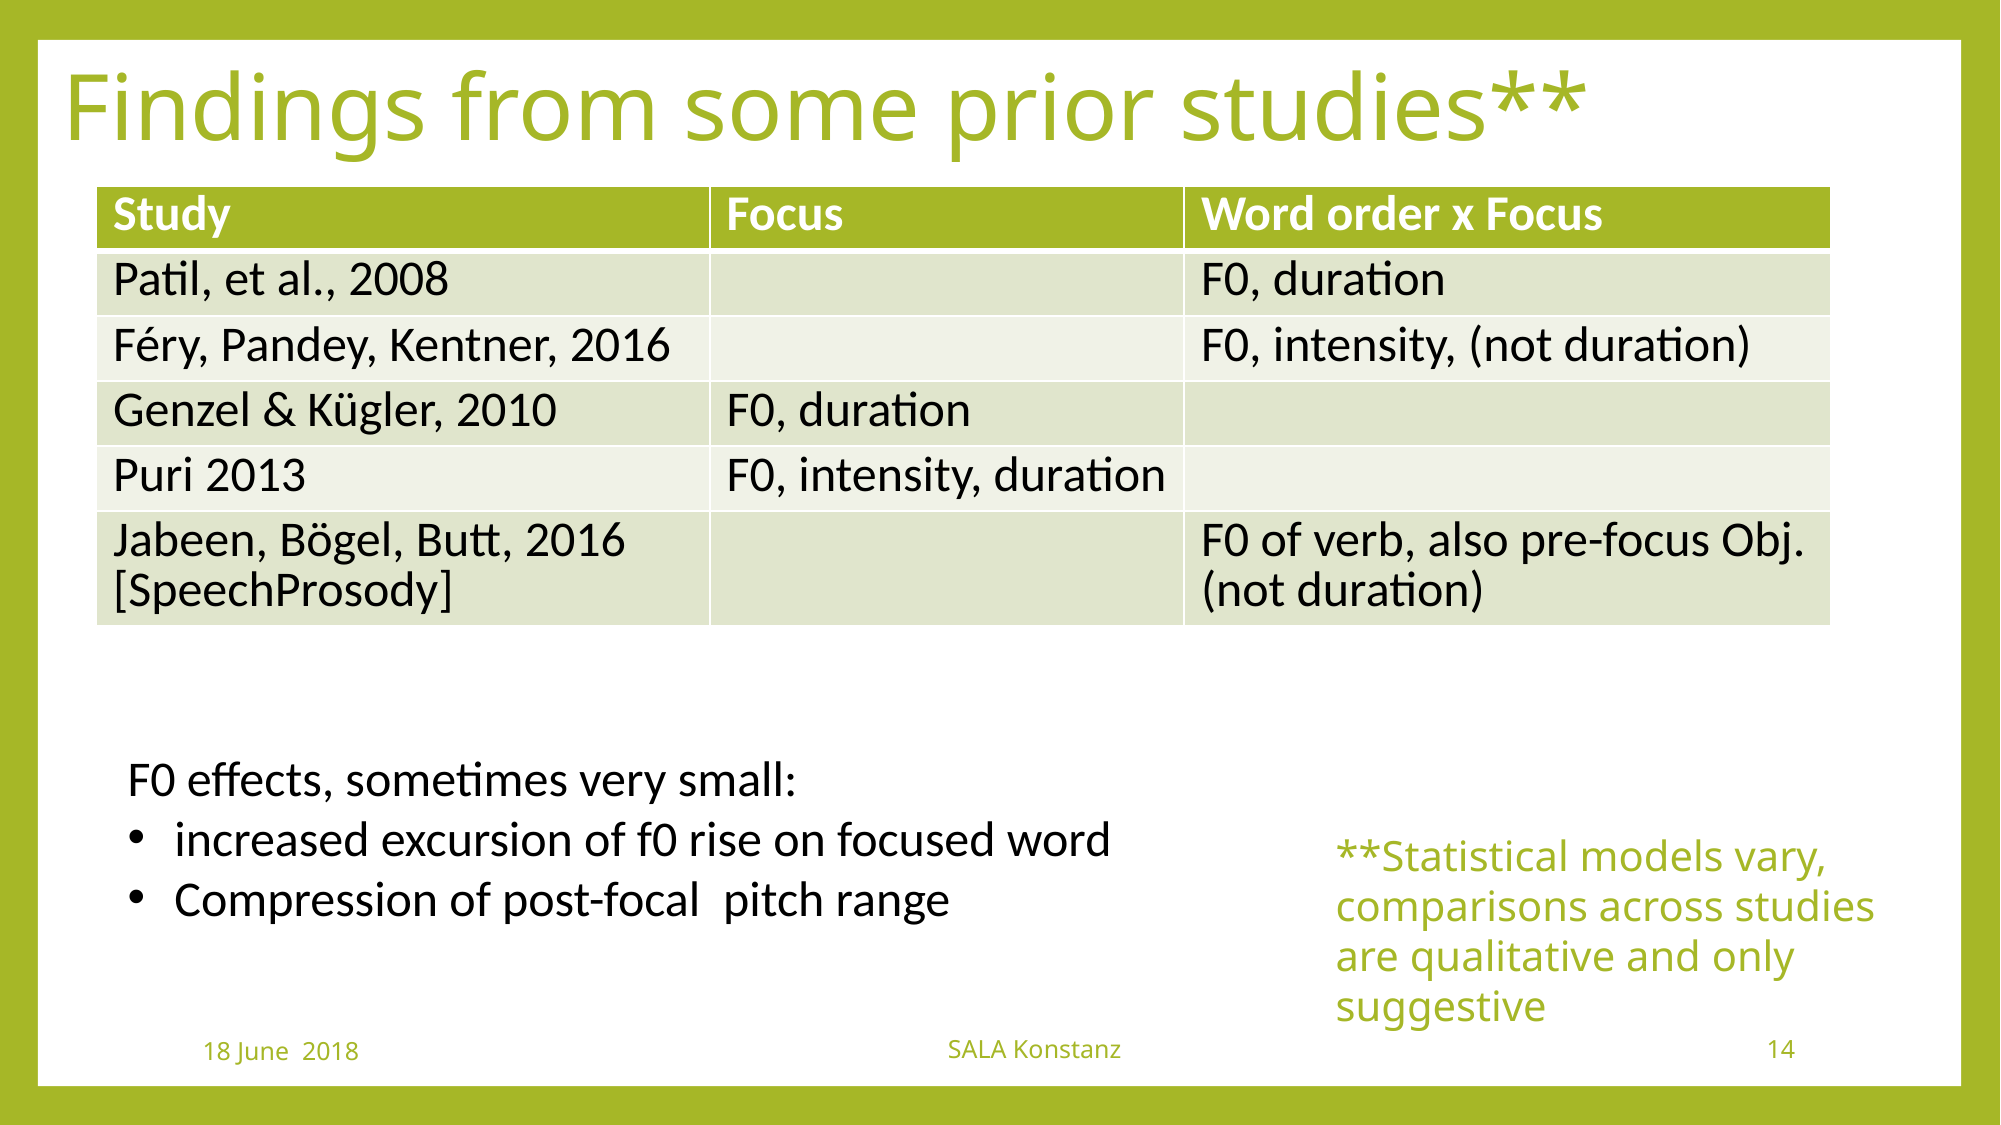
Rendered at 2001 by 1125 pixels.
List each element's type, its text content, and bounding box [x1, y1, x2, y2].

table_cell [711, 512, 1183, 625]
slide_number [187, 1020, 570, 1081]
table_cell F0, duration [711, 382, 1183, 445]
table_cell Jabeen, Bögel, Butt, 2016 [SpeechProsody] [97, 512, 709, 625]
title Findings from some prior studies** [33, 0, 1653, 223]
table_cell [1185, 382, 1830, 445]
table_cell F0 of verb, also pre-focus Obj. (not duration) [1185, 512, 1830, 625]
text_box F0 effects, sometimes very small: increased excursion of f0 rise on focused word Compression of post-focal pitch range [112, 739, 1183, 934]
table_header Study [97, 187, 709, 248]
table_cell [711, 254, 1183, 315]
text_box **Statistical models vary, comparisons across studies are qualitative and only suggestive [1320, 822, 1919, 1038]
table_header Word order x Focus [1185, 187, 1830, 248]
slide_number 14 [1530, 1038, 1811, 1081]
table_cell Féry, Pandey, Kentner, 2016 [97, 317, 709, 380]
footer SALA Konstanz [647, 1020, 1422, 1081]
table_cell Patil, et al., 2008 [97, 254, 709, 315]
table_cell [711, 317, 1183, 380]
table_cell [1185, 447, 1830, 510]
table_cell F0, intensity, duration [711, 447, 1183, 510]
table_cell Genzel & Kügler, 2010 [97, 382, 709, 445]
table_header Focus [711, 187, 1183, 248]
table_cell F0, intensity, (not duration) [1185, 317, 1830, 380]
table_cell F0, duration [1185, 254, 1830, 315]
table_cell Puri 2013 [97, 447, 709, 510]
